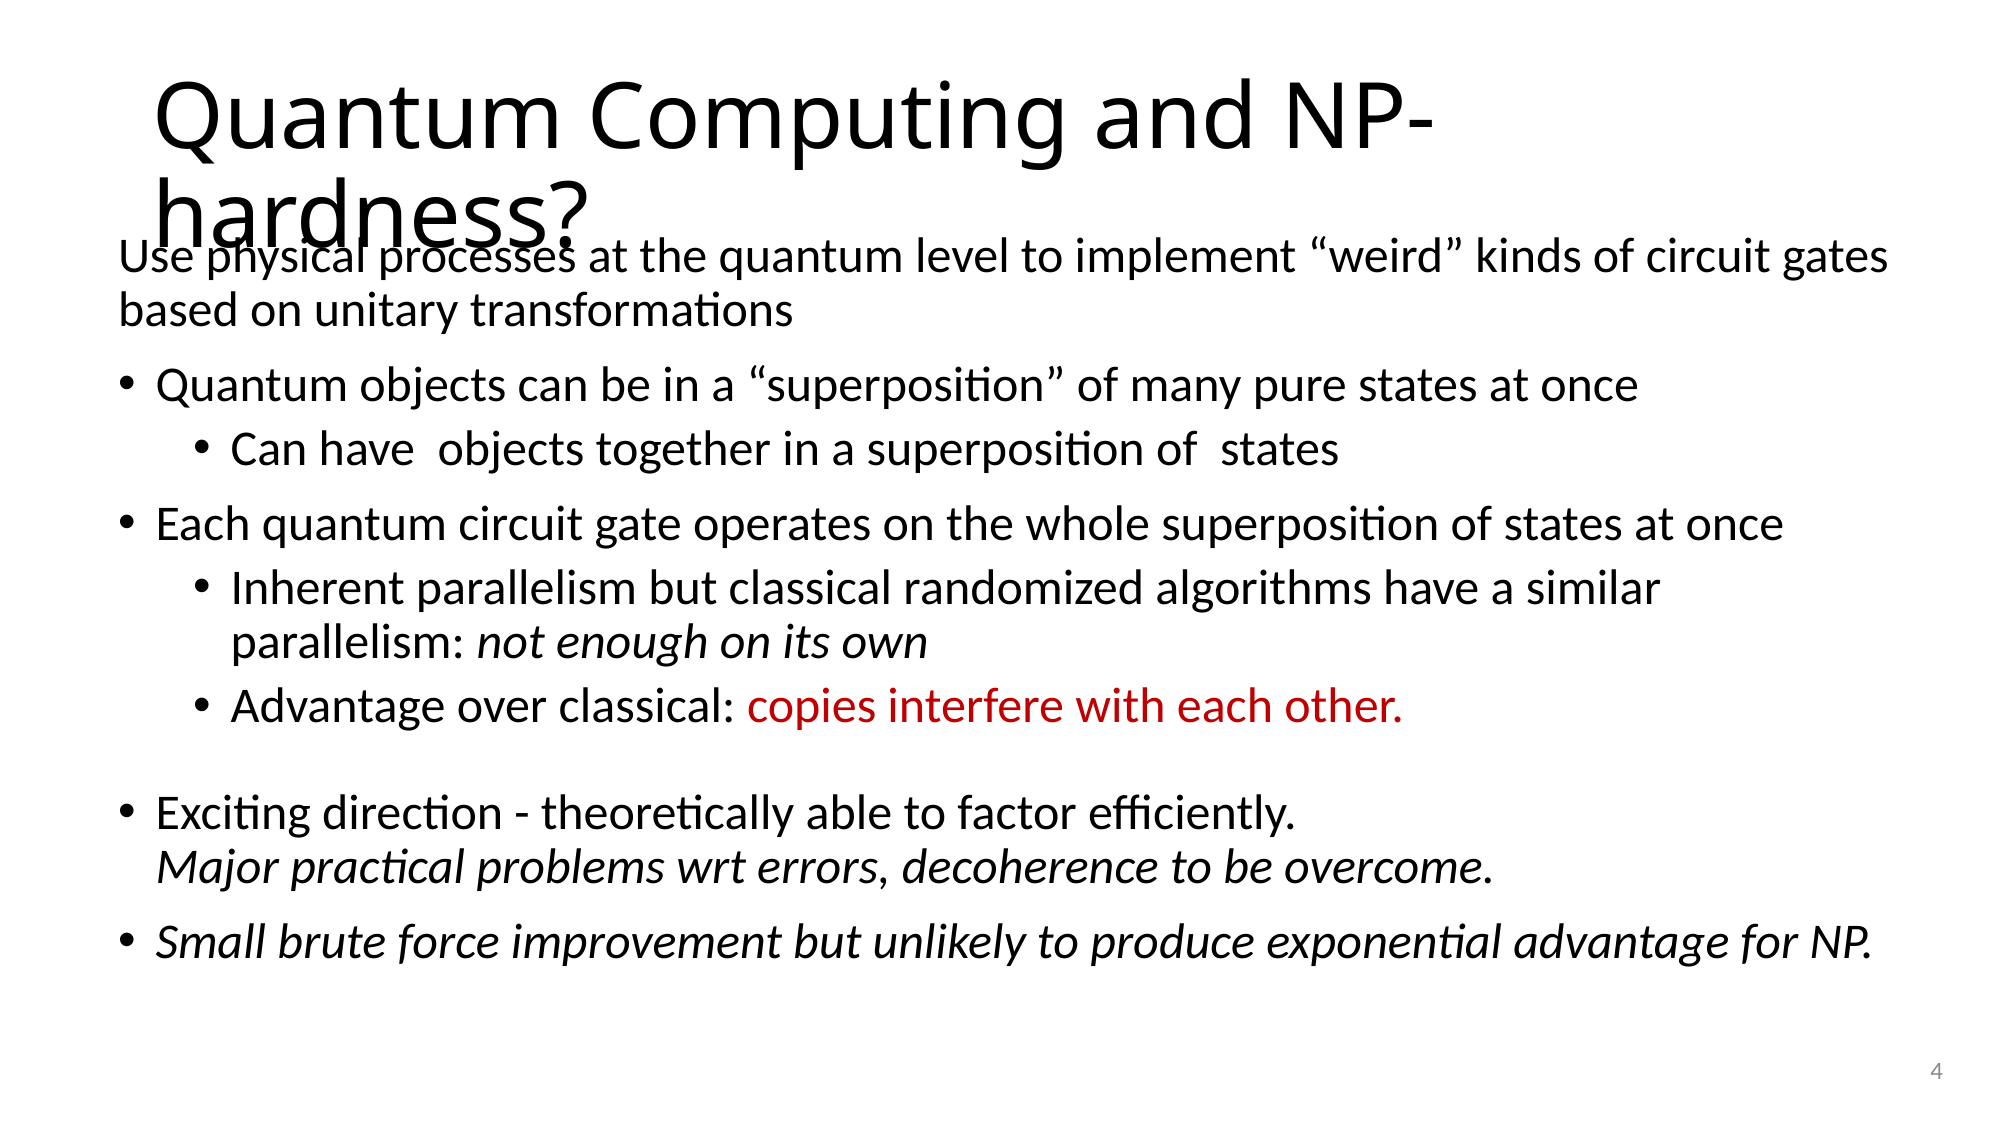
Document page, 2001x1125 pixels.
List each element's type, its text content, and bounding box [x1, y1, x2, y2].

title Quantum Computing and NP-hardness? [137, 59, 1863, 278]
slide_number 4 [1620, 1039, 1959, 1100]
